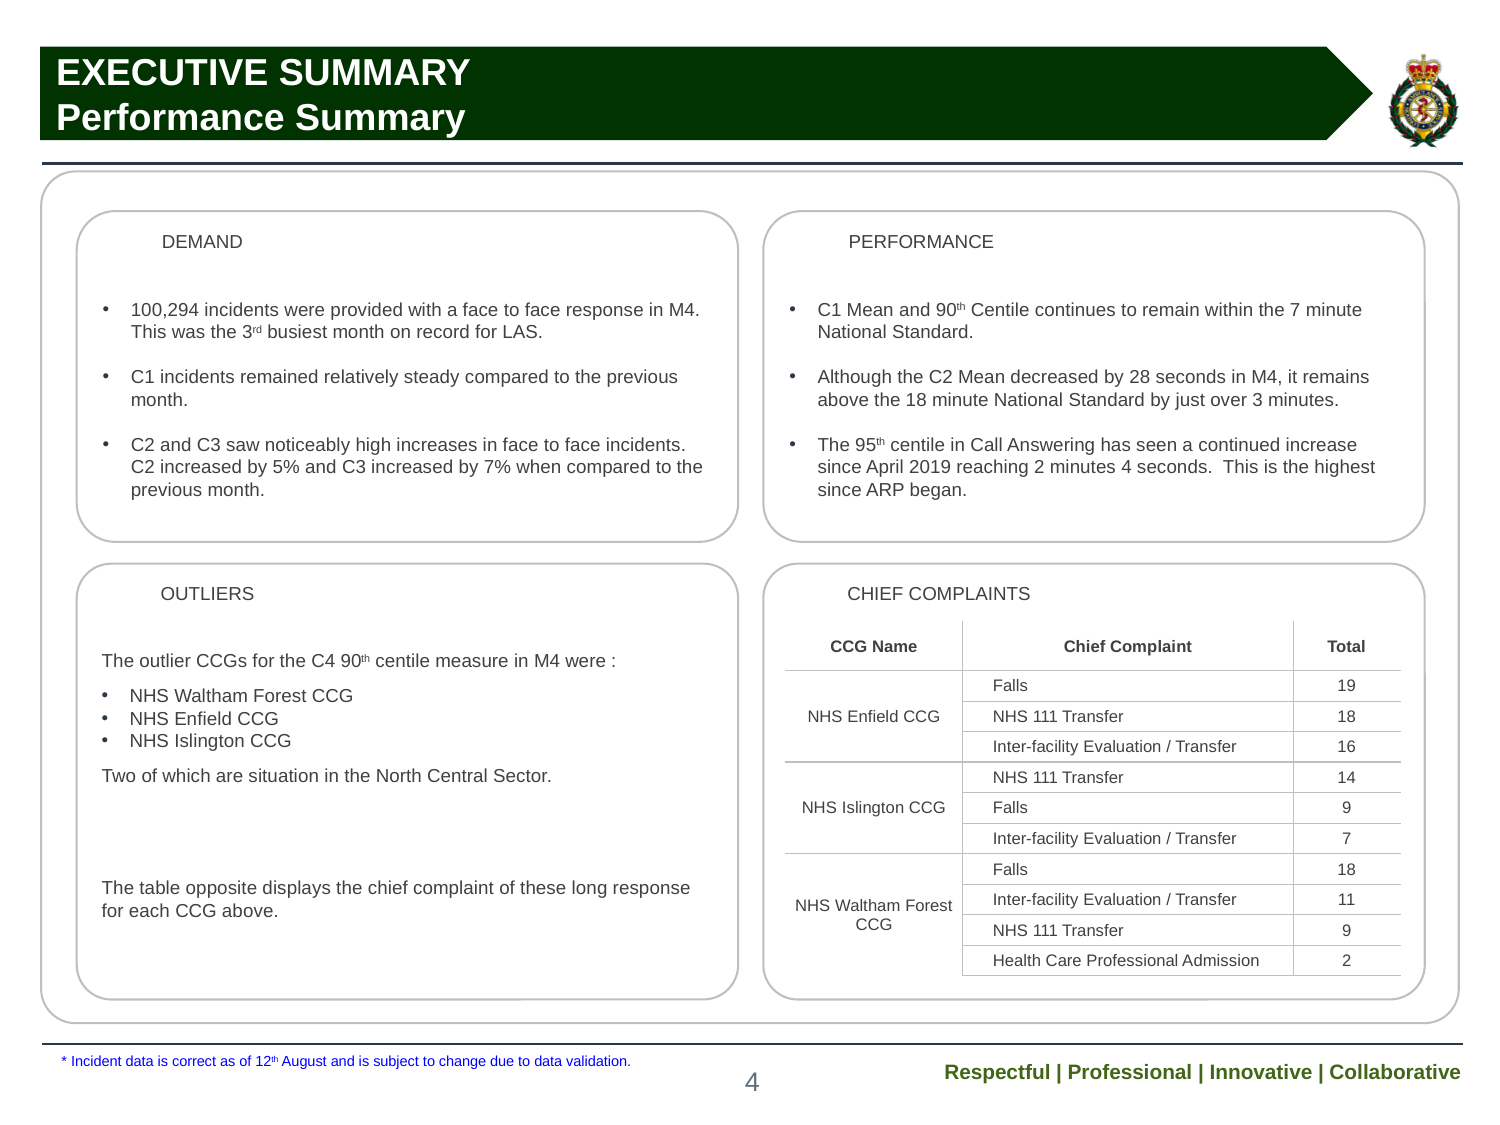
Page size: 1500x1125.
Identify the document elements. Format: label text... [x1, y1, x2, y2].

table_cell 7 [1294, 824, 1399, 853]
picture [1378, 46, 1471, 159]
text_box EXECUTIVE SUMMARY Performance Summary [41, 47, 1372, 140]
table_cell 9 [1294, 793, 1399, 823]
table_cell 16 [1294, 732, 1399, 761]
table_cell Inter-facility Evaluation / Transfer [963, 732, 1293, 761]
text_box PERFORMANCE C1 Mean and 90th Centile continues to remain within the 7 minute National Standard. Although the C2 Mean decreased by 28 seconds in M4, it remains above the 18 minute National Standard by just over 3 minutes. The 95th centile in Call Answering has seen a continued increase since April 2019 reaching 2 minutes 4 seconds. This is the highest since ARP began. [763, 211, 1425, 542]
table_cell Falls [963, 854, 1293, 884]
table_cell NHS 111 Transfer [963, 915, 1293, 945]
table_cell 9 [1294, 915, 1399, 945]
table_cell 19 [1294, 671, 1399, 701]
table_cell Falls [963, 671, 1293, 701]
table_cell Inter-facility Evaluation / Transfer [963, 824, 1293, 853]
table_cell 2 [1294, 946, 1399, 975]
table_cell 11 [1294, 885, 1399, 914]
table_cell Inter-facility Evaluation / Transfer [963, 885, 1293, 914]
table_cell Health Care Professional Admission [963, 946, 1293, 975]
table_cell 18 [1294, 854, 1399, 884]
table_header Chief Complaint [963, 622, 1293, 670]
text_box DEMAND 100,294 incidents were provided with a face to face response in M4. This was the 3rd busiest month on record for LAS. C1 incidents remained relatively steady compared to the previous month. C2 and C3 saw noticeably high increases in face to face incidents. C2 increased by 5% and C3 increased by 7% when compared to the previous month. [76, 211, 739, 542]
text_box OUTLIERS The outlier CCGs for the C4 90th centile measure in M4 were : NHS Waltham Forest CCG NHS Enfield CCG NHS Islington CCG Two of which are situation in the North Central Sector. The table opposite displays the chief complaint of these long response for each CCG above. [76, 563, 739, 1000]
table_cell Falls [963, 793, 1293, 823]
table_cell NHS Islington CCG [786, 763, 962, 853]
table_cell NHS 111 Transfer [963, 763, 1293, 792]
table_cell 18 [1294, 702, 1399, 731]
table_header CCG Name [786, 622, 962, 670]
text_box [41, 171, 1459, 1024]
table_header Total [1294, 622, 1399, 670]
table_cell NHS Waltham Forest CCG [786, 854, 962, 975]
table_cell 14 [1294, 763, 1399, 792]
table_cell NHS 111 Transfer [963, 702, 1293, 731]
table_cell NHS Enfield CCG [786, 671, 962, 761]
text_box * Incident data is correct as of 12th August and is subject to change due to data validation. [46, 1044, 647, 1077]
text_box CHIEF COMPLAINTS [763, 563, 1425, 1000]
